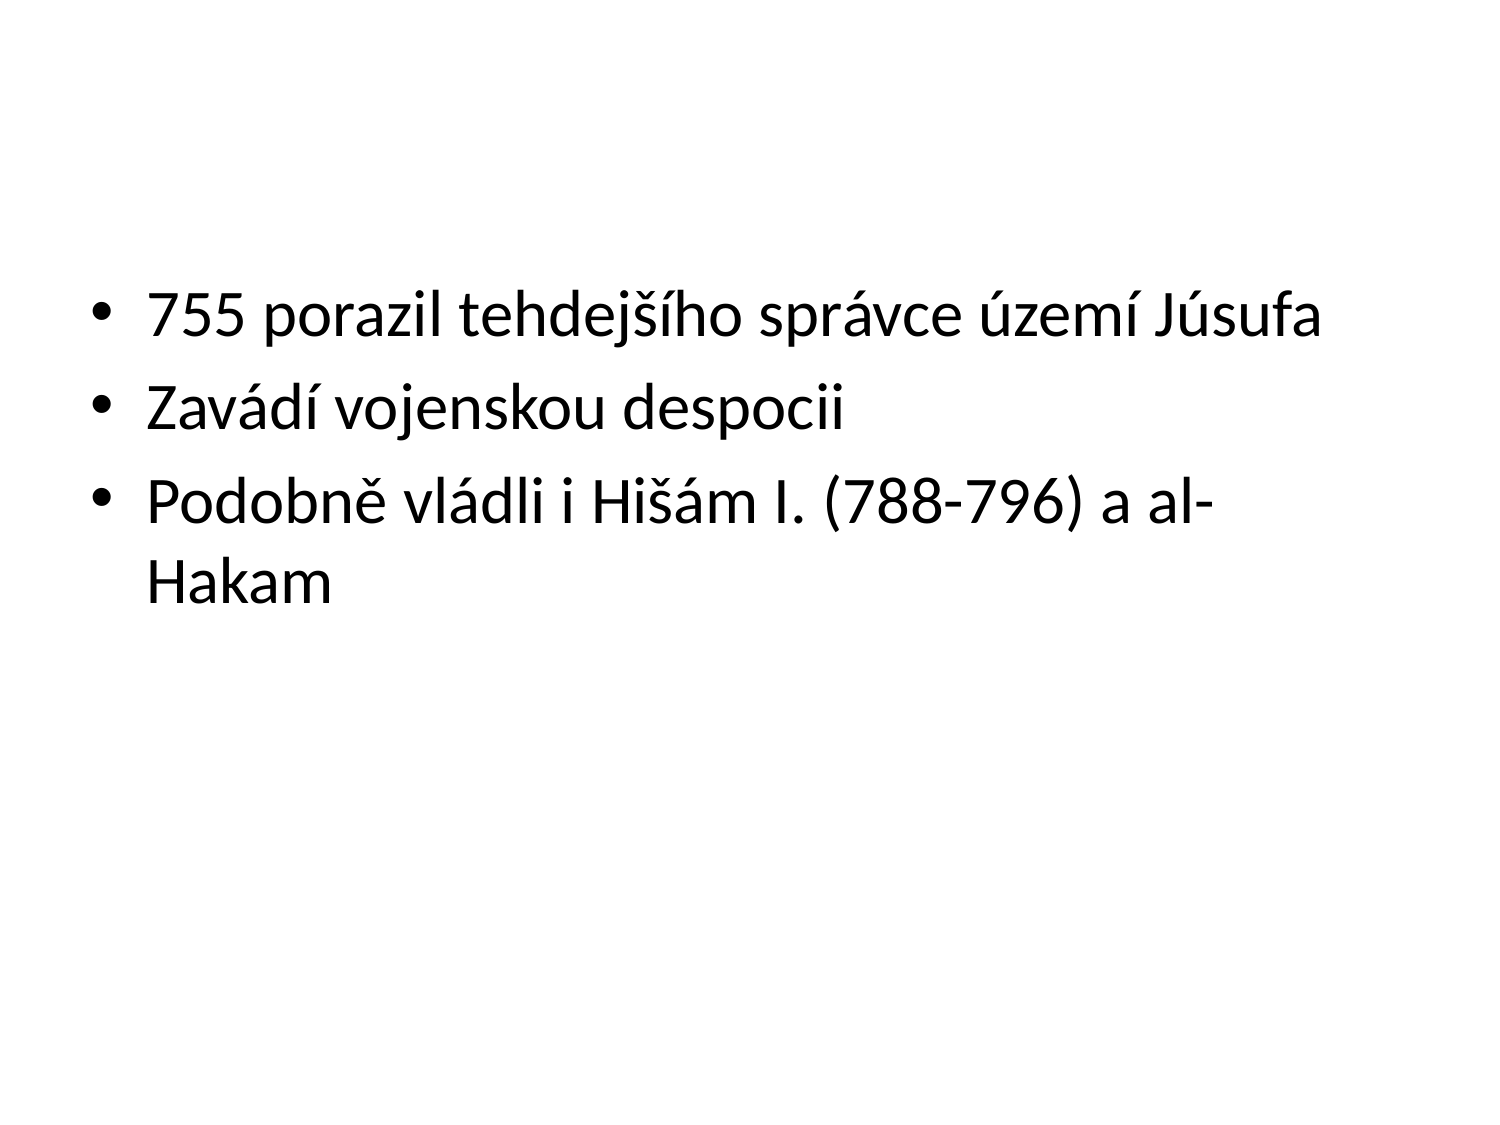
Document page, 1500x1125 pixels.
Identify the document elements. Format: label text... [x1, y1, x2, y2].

list 755 porazil tehdejšího správce území Júsufa Zavádí vojenskou despocii Podobně vládli i Hišám I. (788-796) a al- Hakam [75, 262, 1425, 1005]
